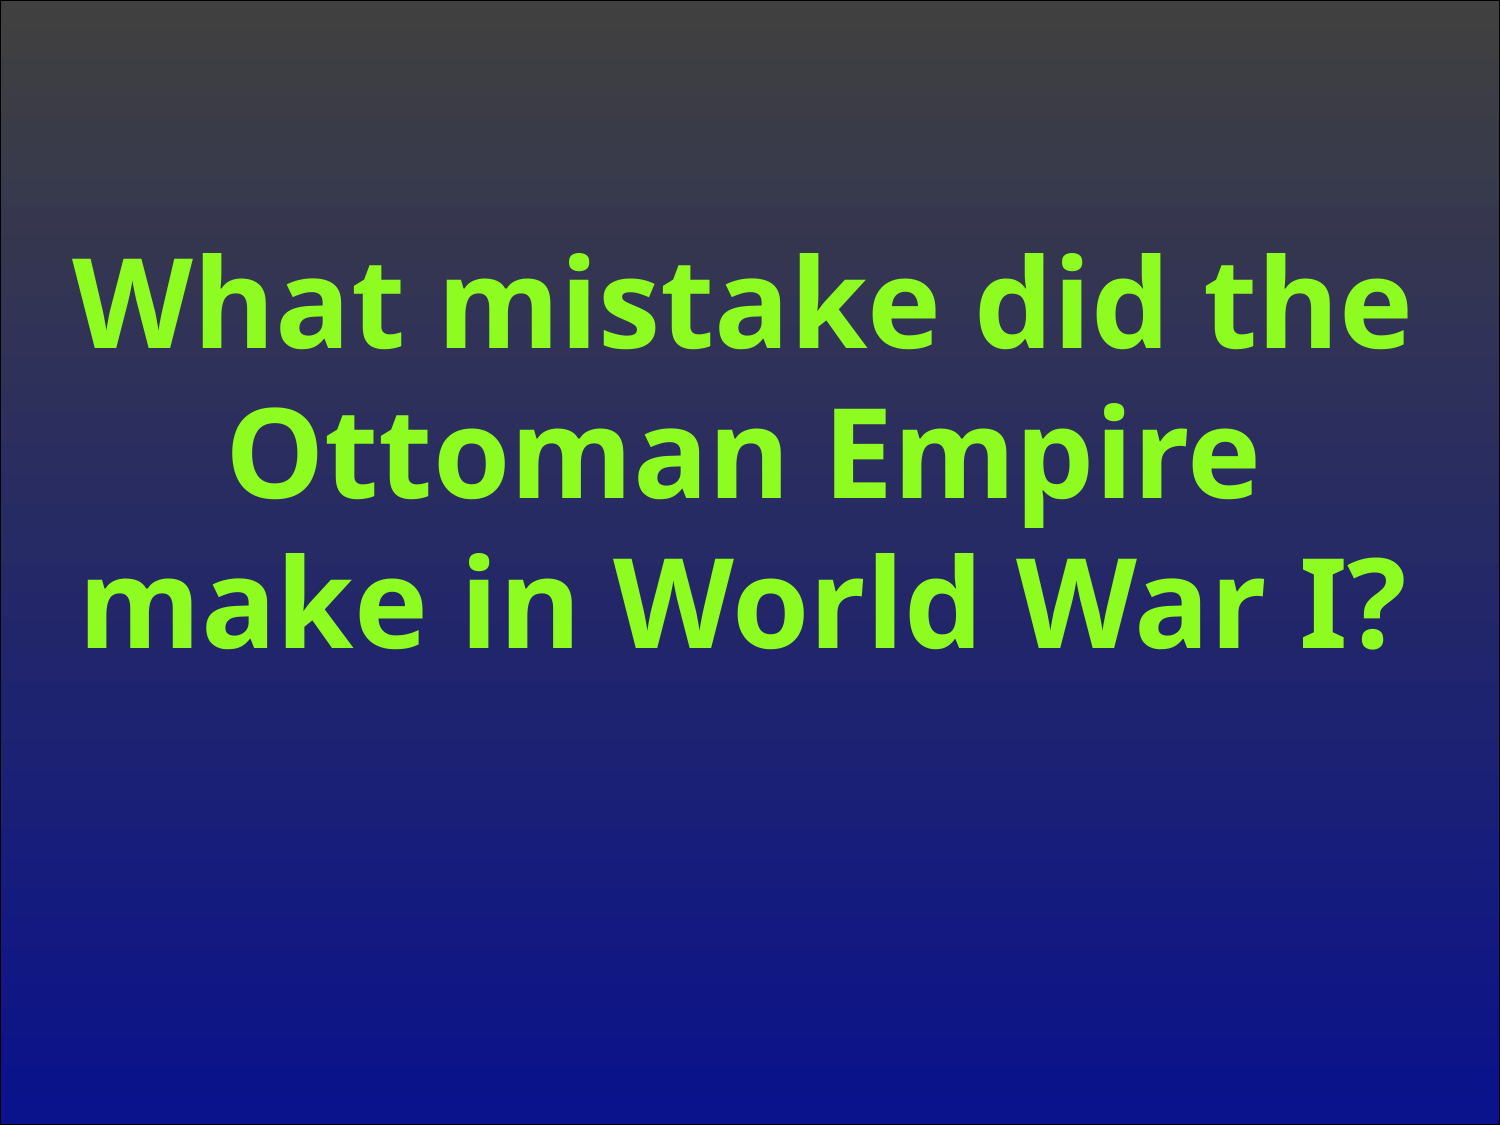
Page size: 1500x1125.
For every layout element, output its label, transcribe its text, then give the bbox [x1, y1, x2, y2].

text_box What mistake did the Ottoman Empire make in World War I? [37, 216, 1450, 682]
text_box [0, 0, 1500, 1125]
